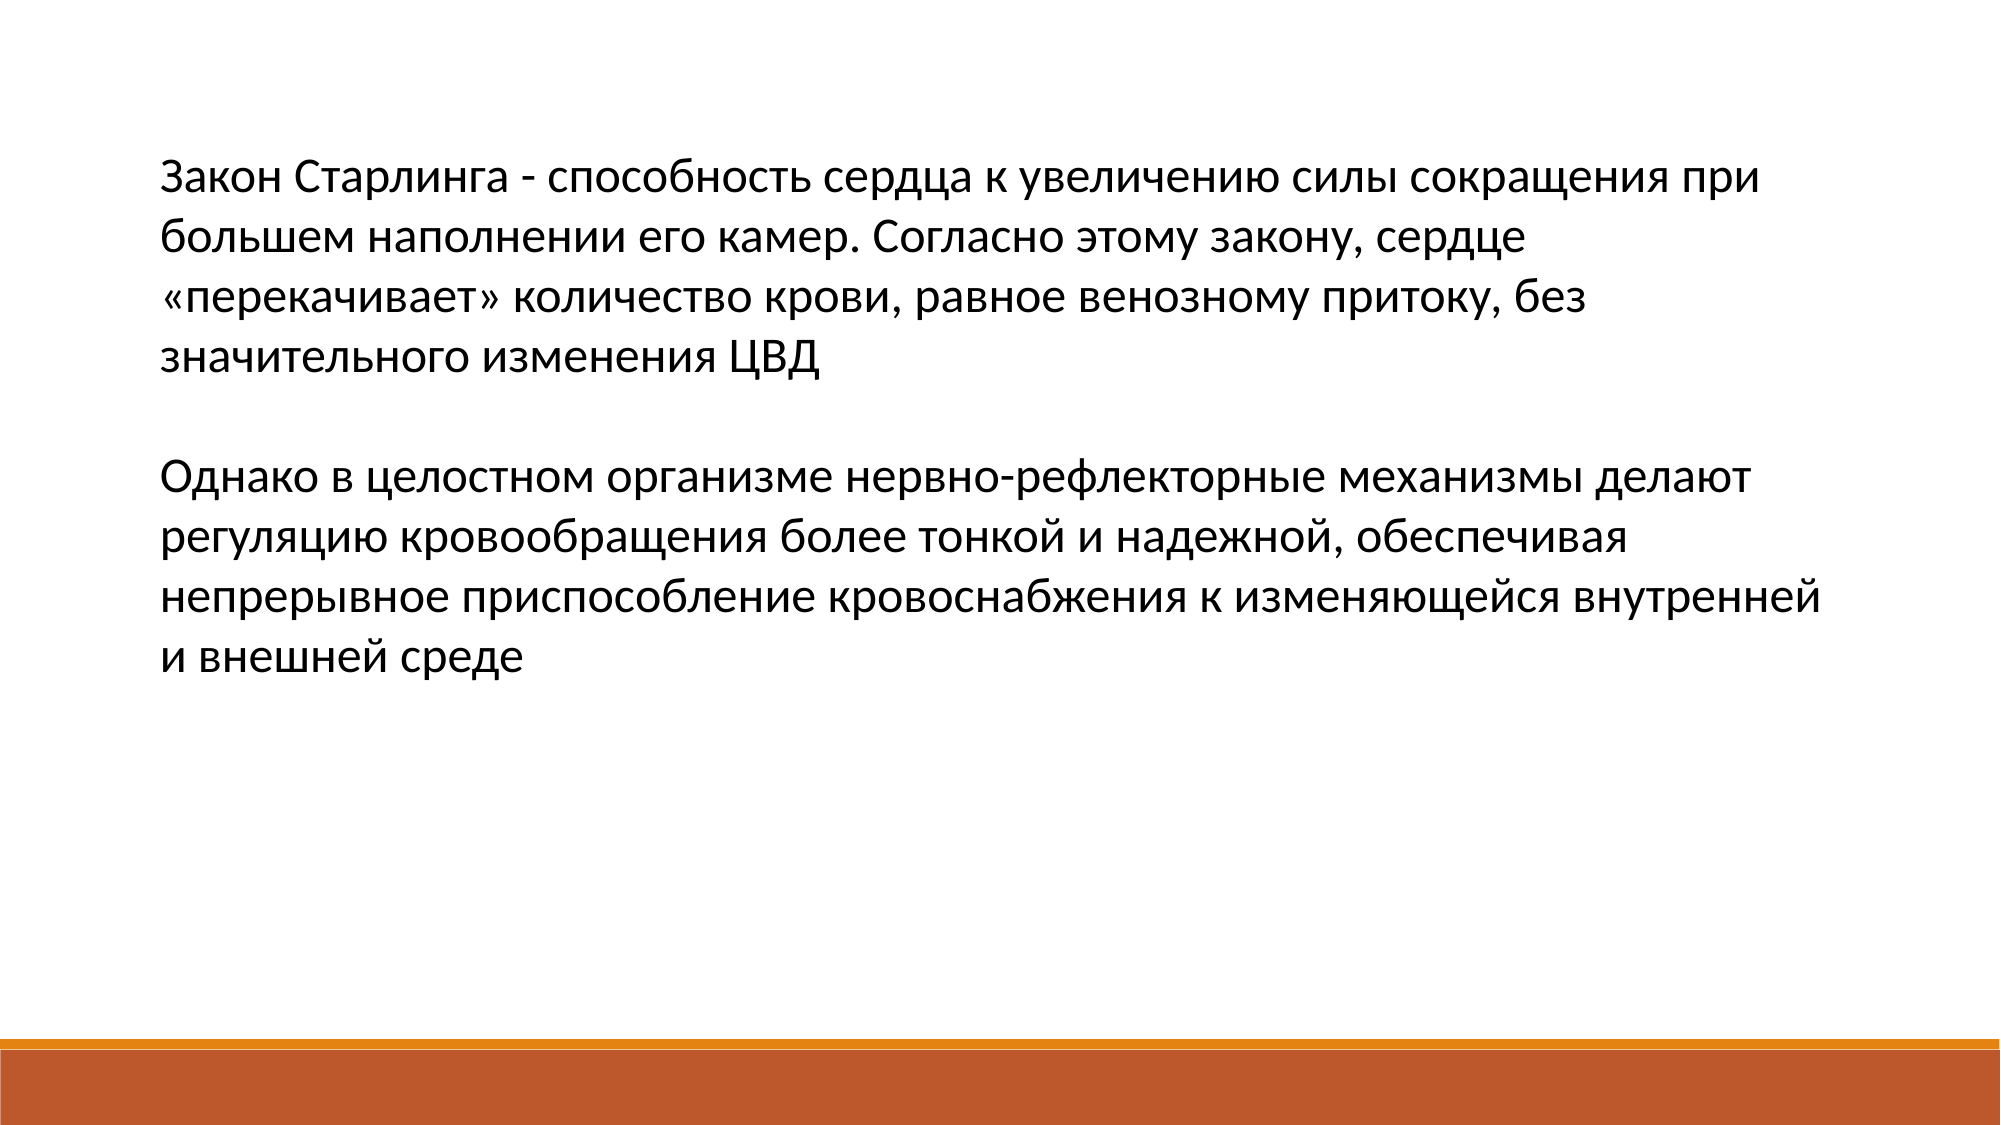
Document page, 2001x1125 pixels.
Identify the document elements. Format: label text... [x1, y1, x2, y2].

text_box Закон Старлинга - способность сердца к увеличению силы сокращения при большем наполнении его камер. Согласно этому закону, сердце «перекачивает» количество крови, равное венозному притоку, без значительного изменения ЦВД Однако в целостном организме нервно-рефлекторные механизмы делают регуляцию кровообращения более тонкой и надежной, обеспечивая непрерывное приспособление кровоснабжения к изменяющейся внутренней и внешней среде [145, 135, 1847, 691]
